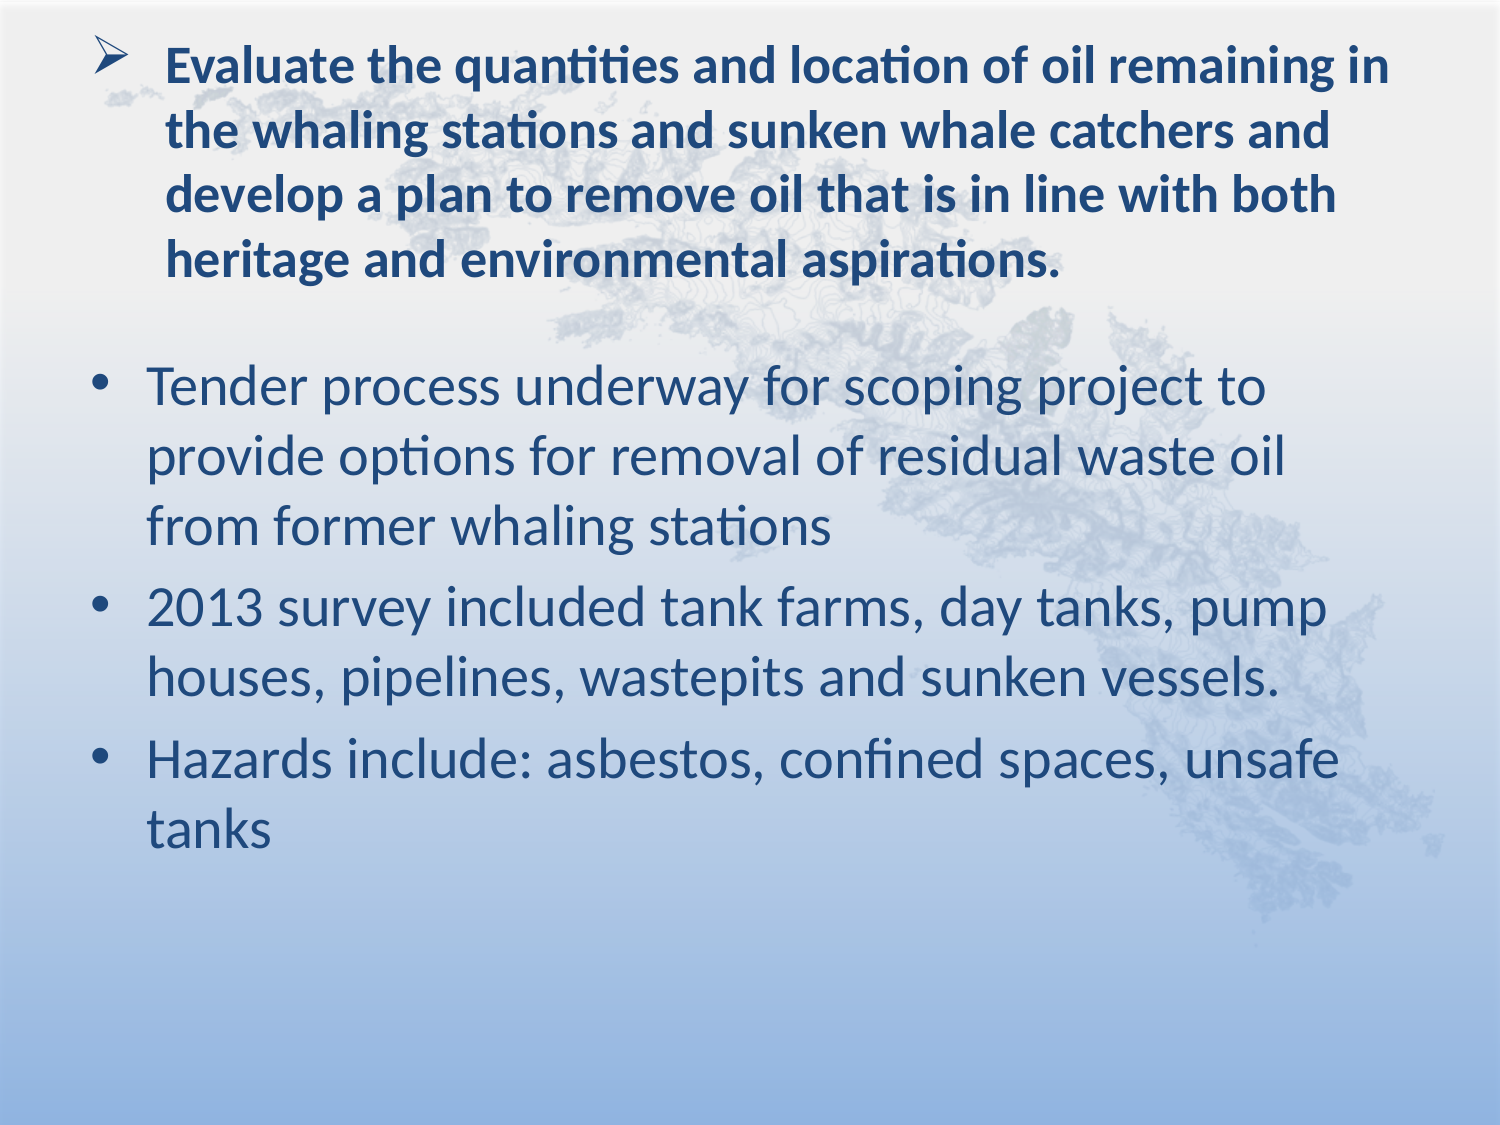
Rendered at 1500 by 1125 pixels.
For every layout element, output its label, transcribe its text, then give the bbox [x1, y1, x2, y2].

title Evaluate the quantities and location of oil remaining in the whaling stations and sunken whale catchers and develop a plan to remove oil that is in line with both heritage and environmental aspirations. [75, 97, 1425, 286]
list Tender process underway for scoping project to provide options for removal of residual waste oil from former whaling stations 2013 survey included tank farms, day tanks, pump houses, pipelines, wastepits and sunken vessels. Hazards include: asbestos, confined spaces, unsafe tanks [75, 339, 1425, 1082]
